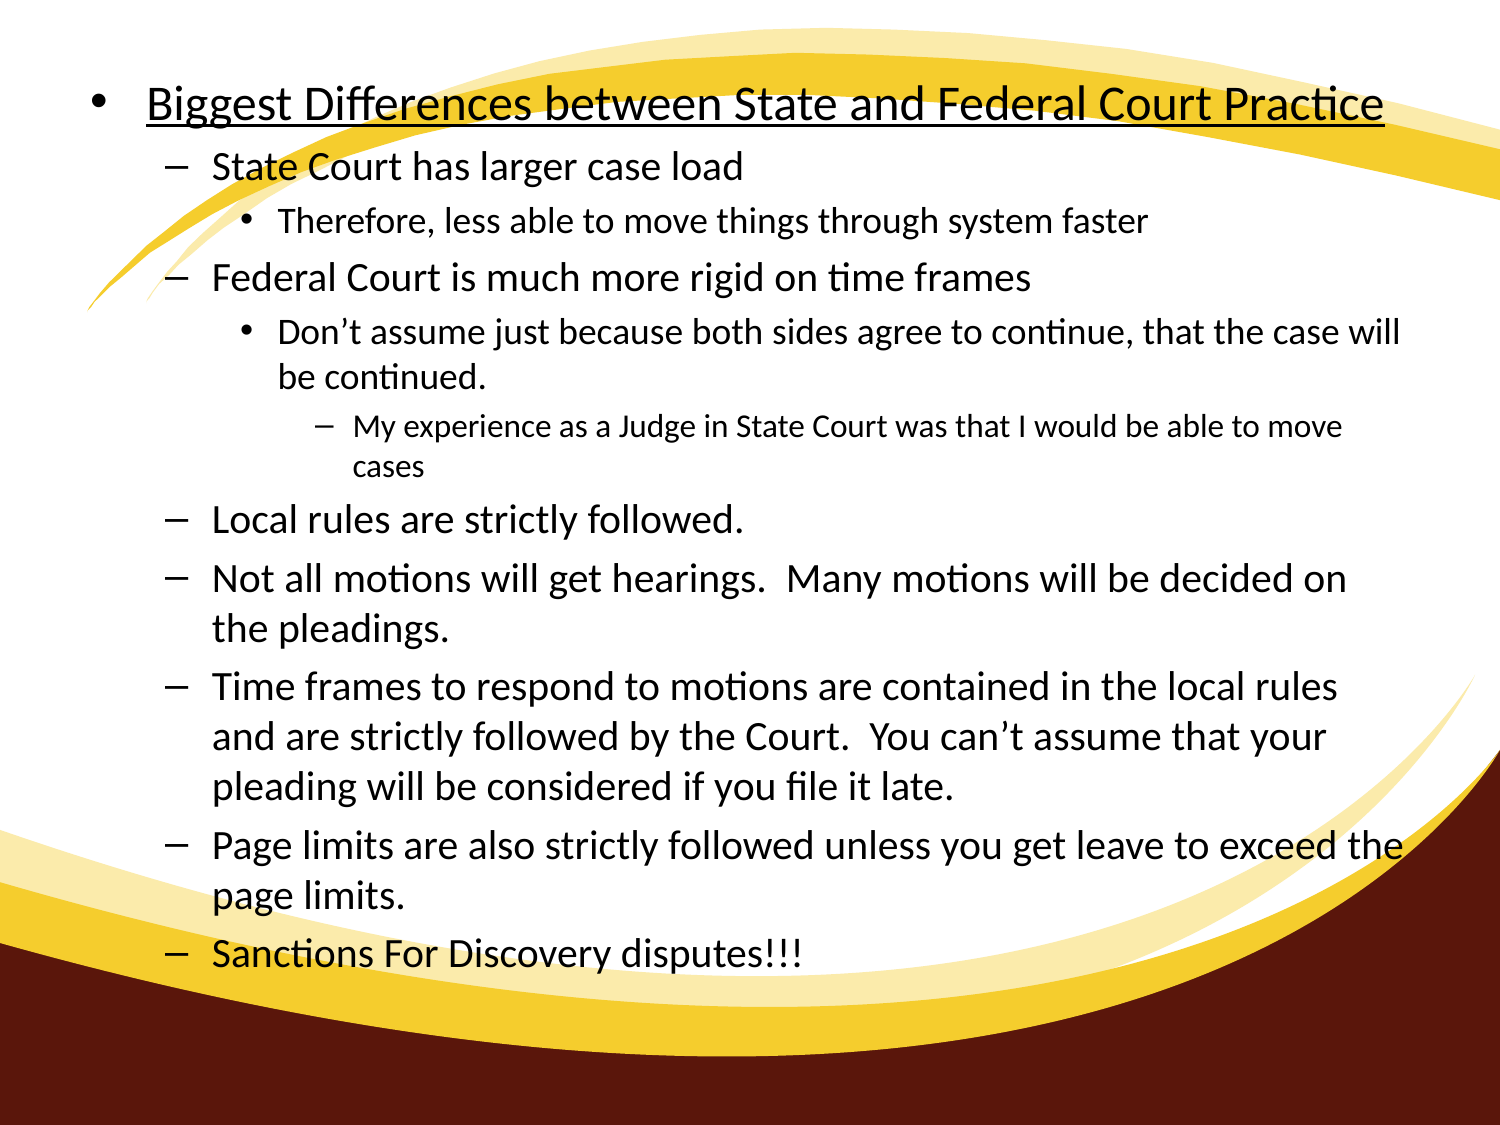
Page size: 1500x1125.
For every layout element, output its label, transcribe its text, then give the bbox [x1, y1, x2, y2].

list Biggest Differences between State and Federal Court Practice State Court has larger case load Therefore, less able to move things through system faster Federal Court is much more rigid on time frames Don’t assume just because both sides agree to continue, that the case will be continued. My experience as a Judge in State Court was that I would be able to move cases Local rules are strictly followed. Not all motions will get hearings. Many motions will be decided on the pleadings. Time frames to respond to motions are contained in the local rules and are strictly followed by the Court. You can’t assume that your pleading will be considered if you file it late. Page limits are also strictly followed unless you get leave to exceed the page limits. Sanctions For Discovery disputes!!! [75, 62, 1425, 1002]
